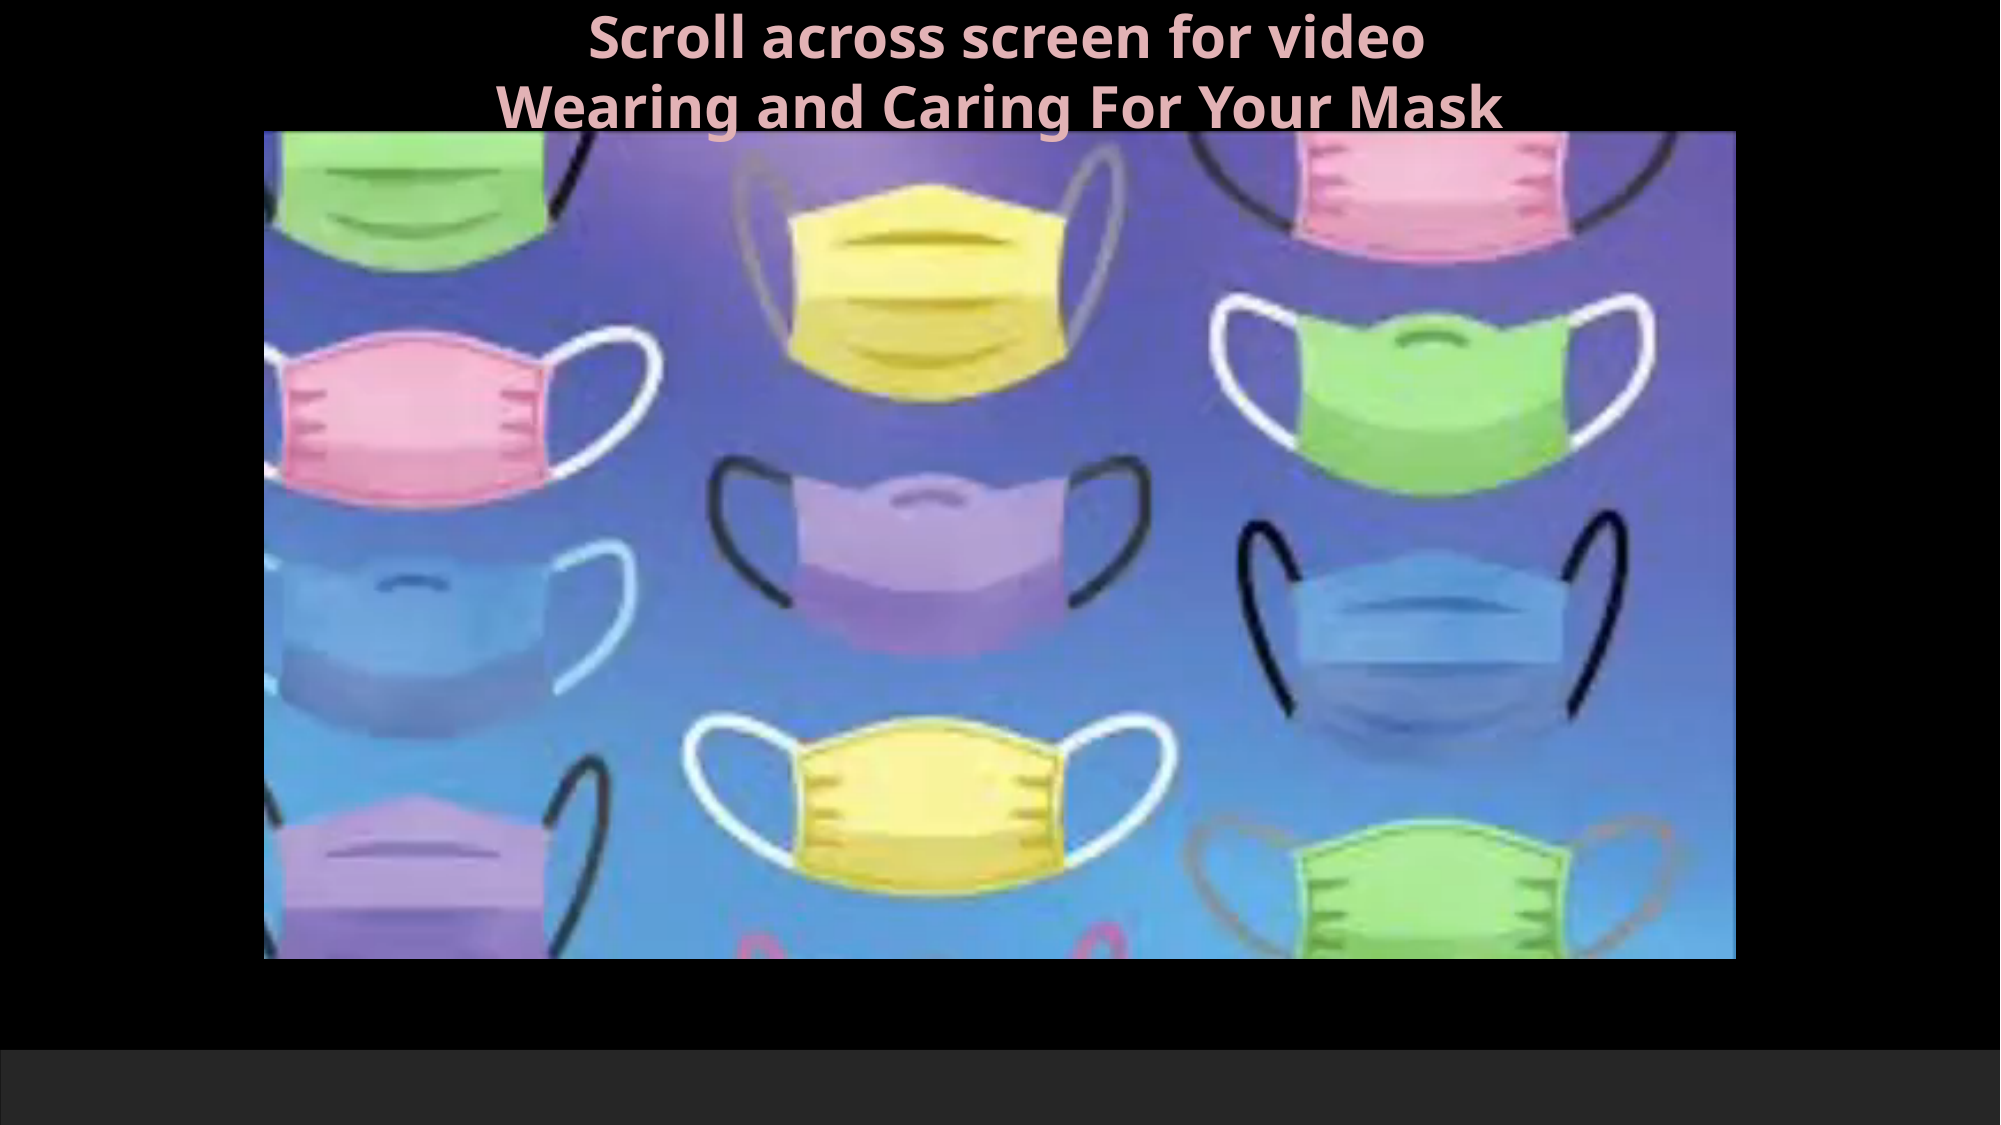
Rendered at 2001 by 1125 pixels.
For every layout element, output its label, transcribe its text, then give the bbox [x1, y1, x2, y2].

text_box Scroll across screen for video Wearing and Caring For Your Mask [481, 0, 1519, 128]
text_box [263, 130, 1737, 961]
